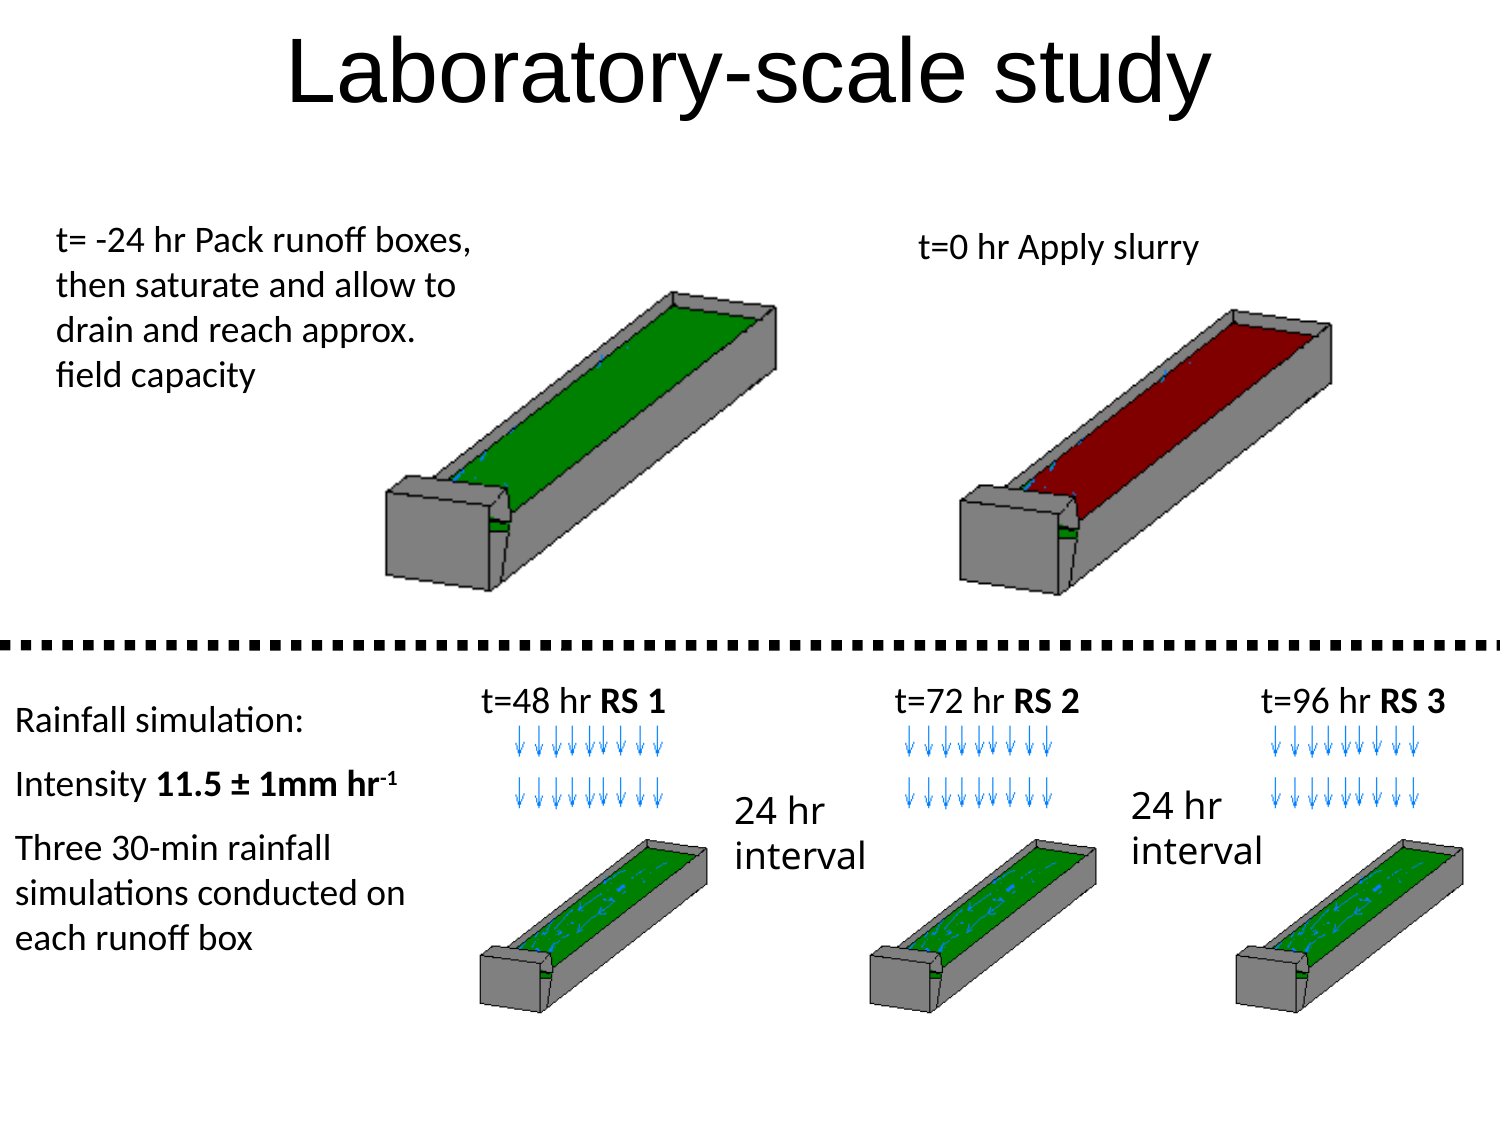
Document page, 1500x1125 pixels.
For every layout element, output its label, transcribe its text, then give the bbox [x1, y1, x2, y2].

picture [466, 703, 719, 1027]
text_box t= -24 hr Pack runoff boxes, then saturate and allow to drain and reach approx. field capacity [41, 207, 490, 448]
picture [855, 703, 1108, 1027]
title Laboratory-scale study [0, 0, 1500, 160]
text_box Rainfall simulation: Intensity 11.5 ± 1mm hr-1 Three 30-min rainfall simulations conducted on each runoff box [0, 687, 462, 965]
text_box t=72 hr RS 2 [879, 668, 1176, 729]
picture [941, 287, 1357, 615]
picture [1222, 703, 1475, 1027]
text_box t=48 hr RS 1 [466, 668, 762, 729]
picture [366, 268, 803, 613]
text_box t=96 hr RS 3 [1246, 668, 1500, 729]
text_box 24 hr interval [724, 779, 850, 885]
text_box 24 hr interval [1116, 774, 1217, 880]
text_box t=0 hr Apply slurry [903, 214, 1353, 275]
